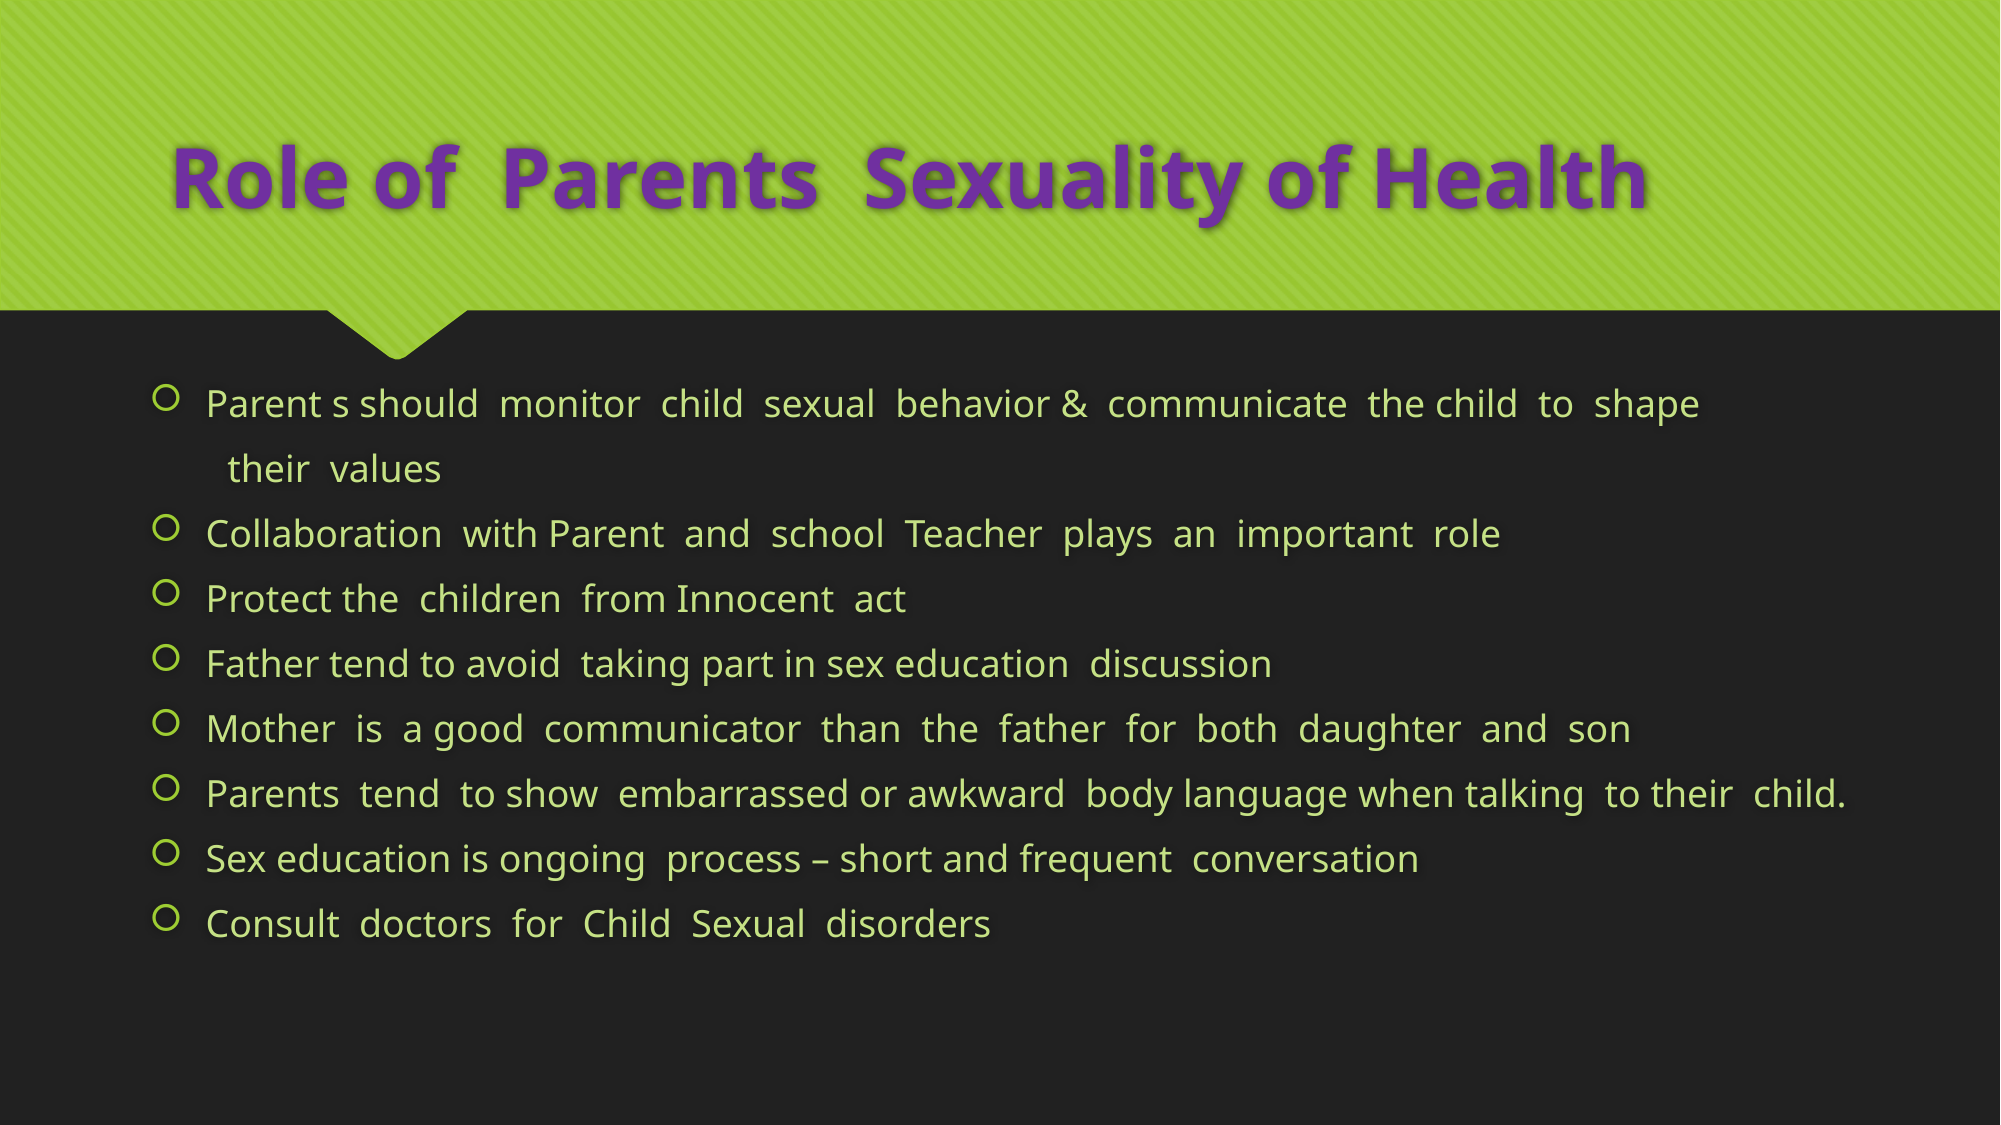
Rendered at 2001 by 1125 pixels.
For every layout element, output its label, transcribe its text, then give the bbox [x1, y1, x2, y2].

title Role of Parents Sexuality of Health [132, 73, 1868, 233]
list Parent s should monitor child sexual behavior & communicate the child to shape their values Collaboration with Parent and school Teacher plays an important role Protect the children from Innocent act Father tend to avoid taking part in sex education discussion Mother is a good communicator than the father for both daughter and son Parents tend to show embarrassed or awkward body language when talking to their child. Sex education is ongoing process – short and frequent conversation Consult doctors for Child Sexual disorders [134, 364, 1866, 962]
